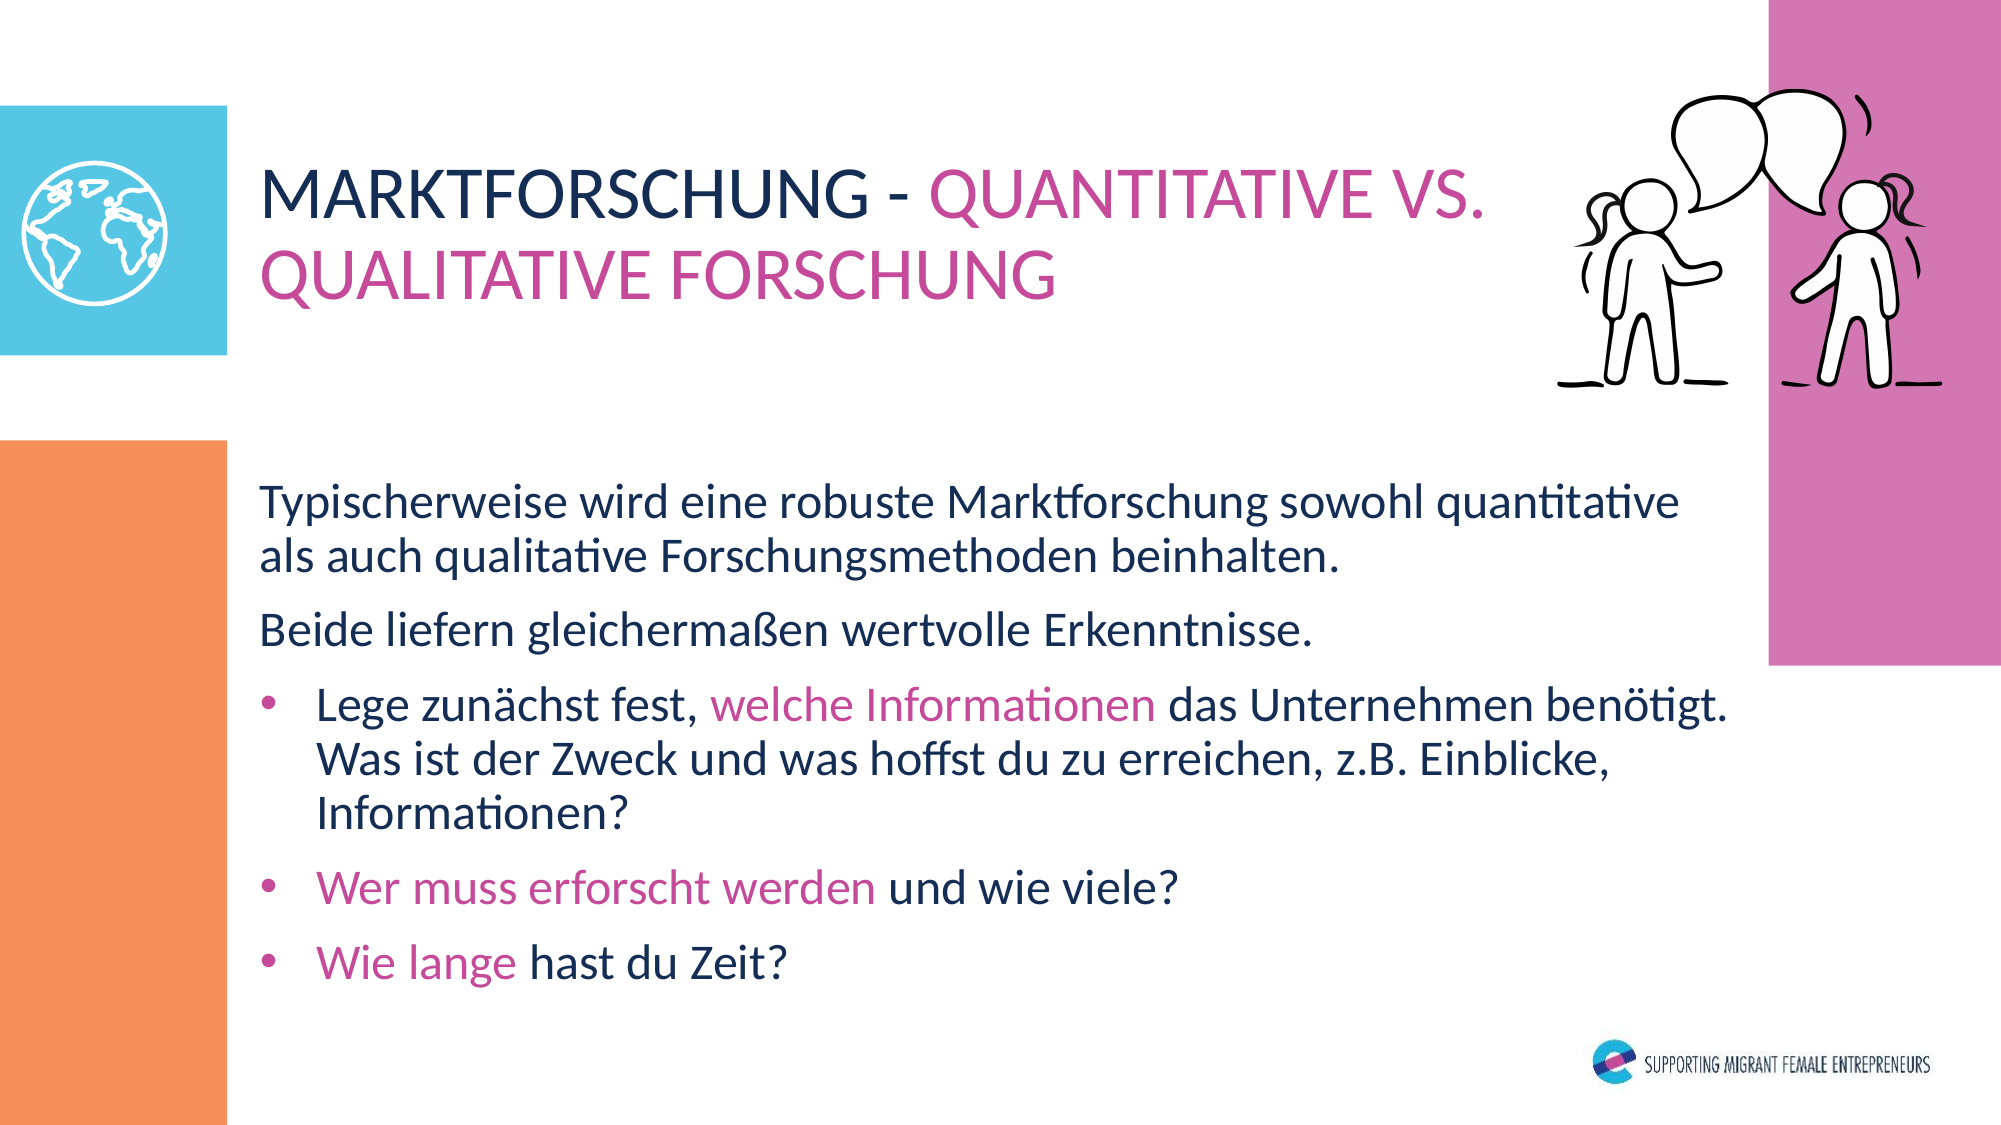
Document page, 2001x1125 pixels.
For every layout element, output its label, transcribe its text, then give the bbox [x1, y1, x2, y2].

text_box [23, 162, 166, 305]
picture [1644, 1051, 1954, 1076]
list Typischerweise wird eine robuste Marktforschung sowohl quantitative als auch qualitative Forschungsmethoden beinhalten. Beide liefern gleichermaßen wertvolle Erkenntnisse. Lege zunächst fest, welche Informationen das Unternehmen benötigt. Was ist der Zweck und was hoffst du zu erreichen, z.B. Einblicke, Informationen? Wer muss erforscht werden und wie viele? Wie lange hast du Zeit? [251, 441, 1745, 1024]
picture [1583, 1024, 1636, 1092]
text_box MARKTFORSCHUNG - QUANTITATIVE VS. QUALITATIVE FORSCHUNG [251, 141, 1500, 328]
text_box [1500, 66, 1992, 441]
